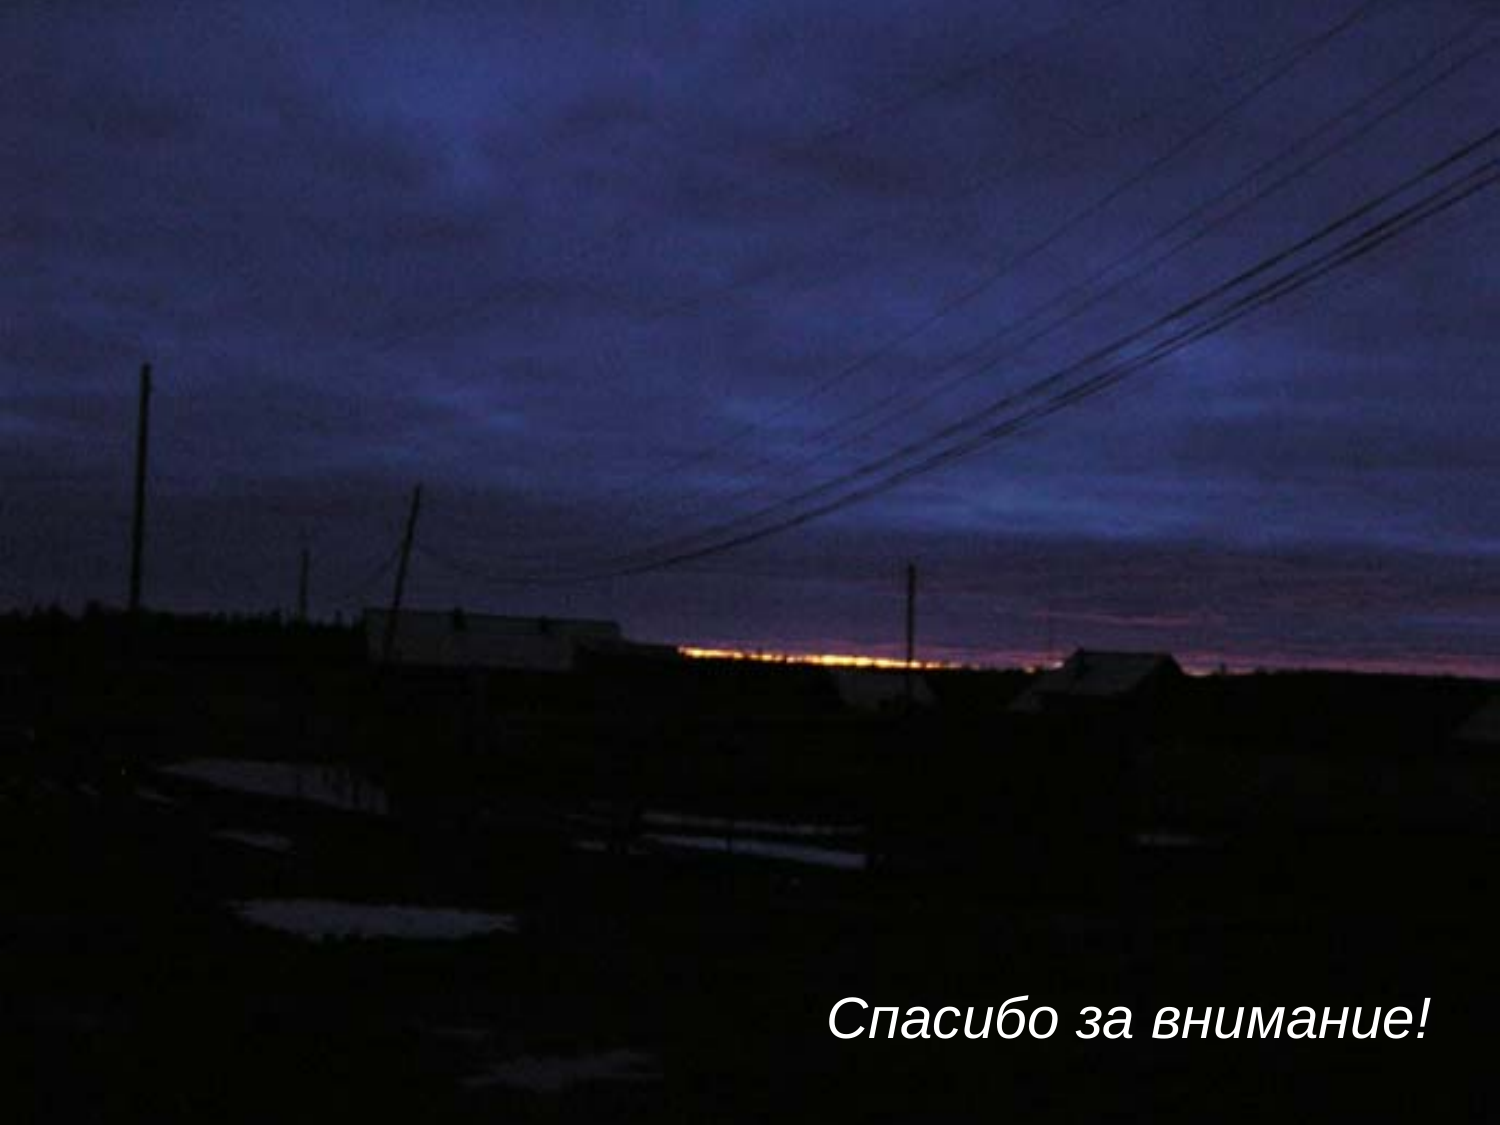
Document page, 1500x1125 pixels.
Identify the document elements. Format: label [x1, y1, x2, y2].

list [0, 0, 1500, 1125]
